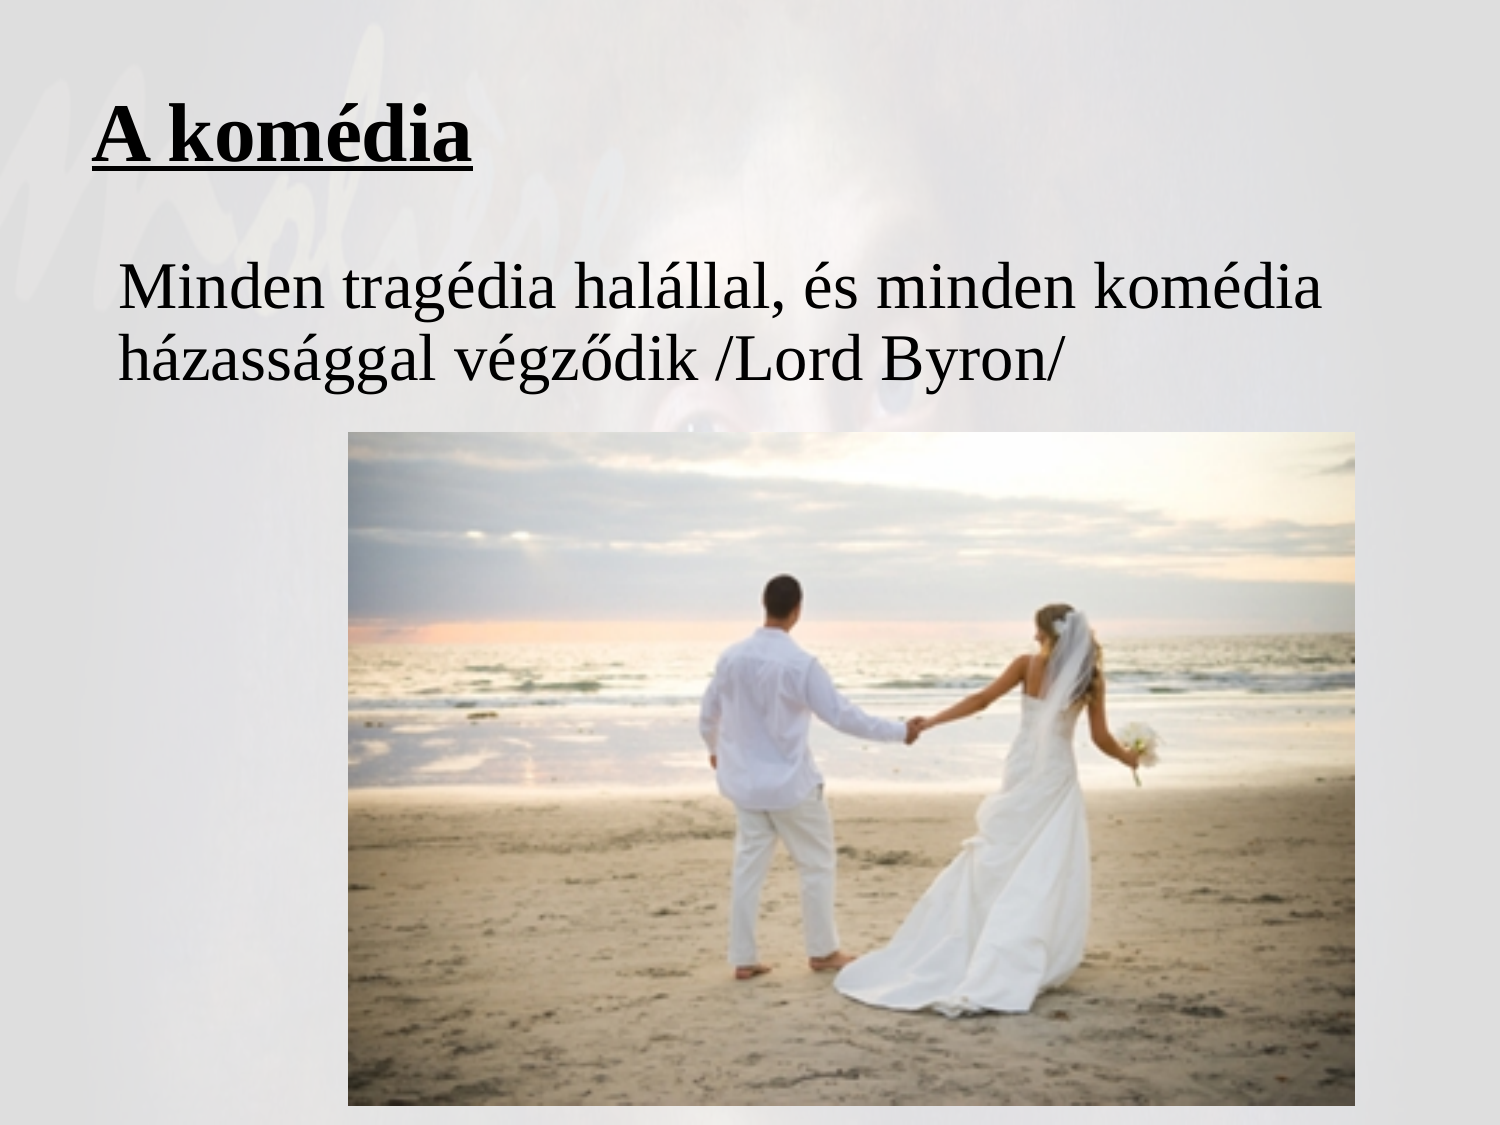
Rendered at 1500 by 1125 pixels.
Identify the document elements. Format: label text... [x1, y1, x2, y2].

picture [348, 432, 1355, 1106]
list Minden tragédia halállal, és minden komédia házassággal végződik /Lord Byron/ [103, 243, 1397, 1014]
title A komédia [76, 26, 1371, 244]
